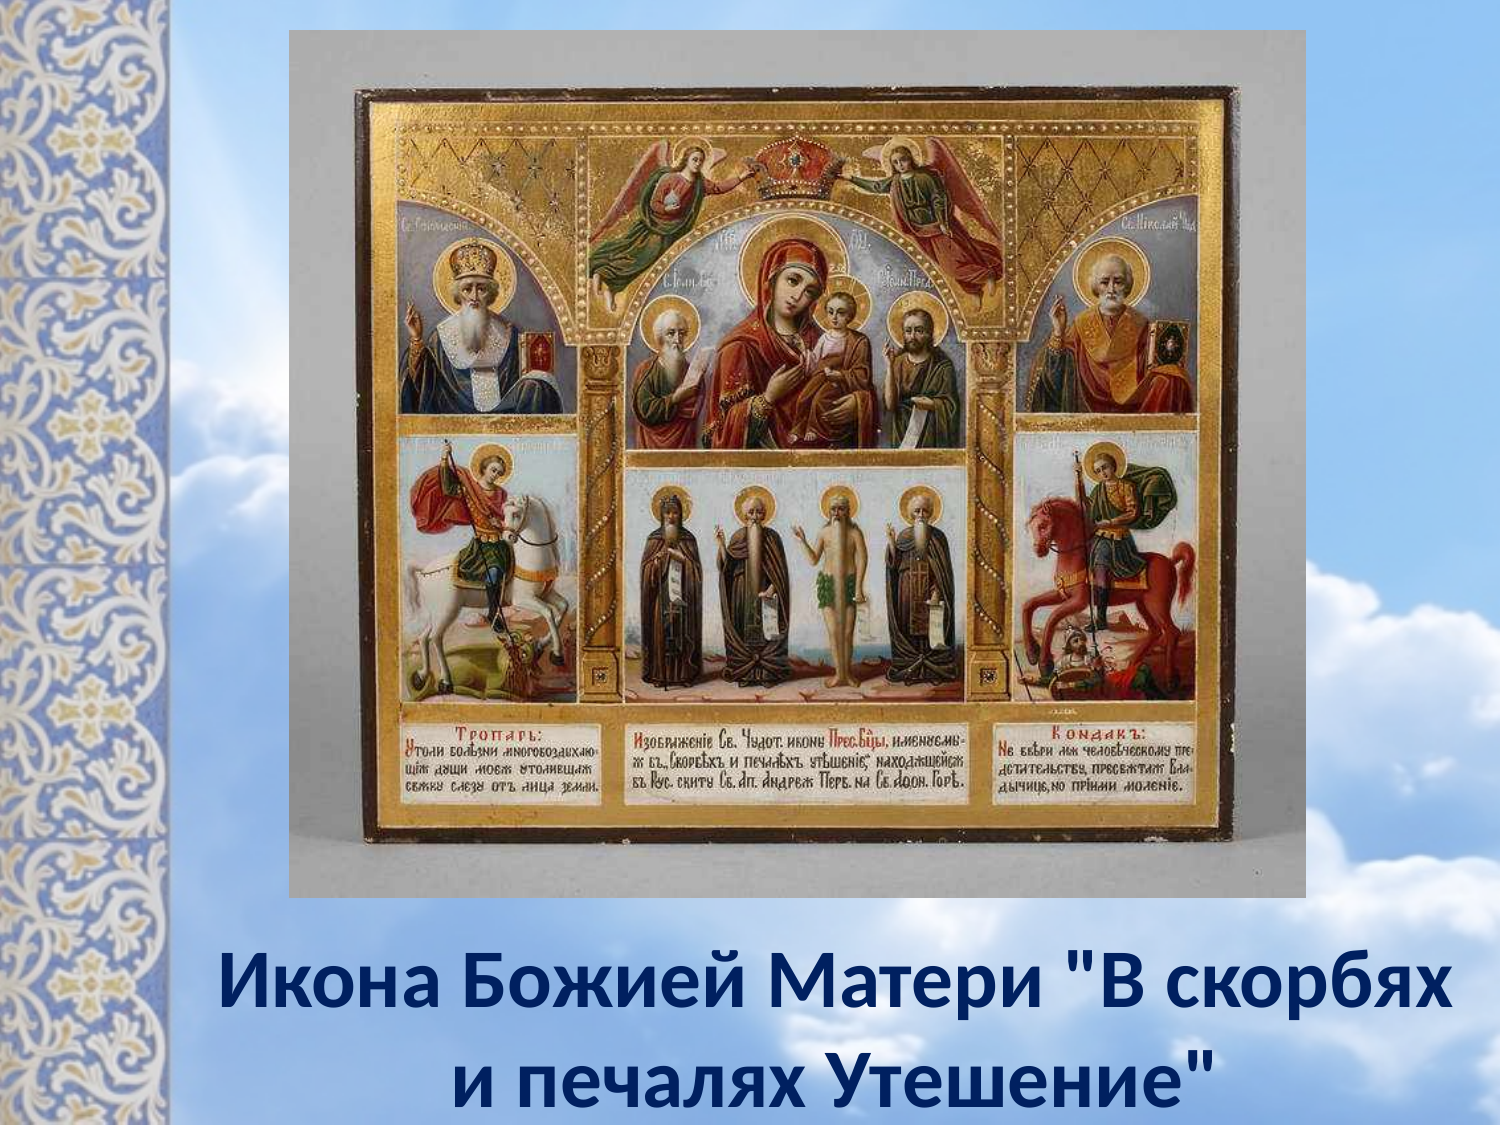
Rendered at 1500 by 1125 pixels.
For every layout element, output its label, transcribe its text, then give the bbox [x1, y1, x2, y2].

text_box Икона Божией Матери "В скорбях и печалях Утешение" [171, 916, 1500, 1125]
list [288, 30, 1306, 898]
